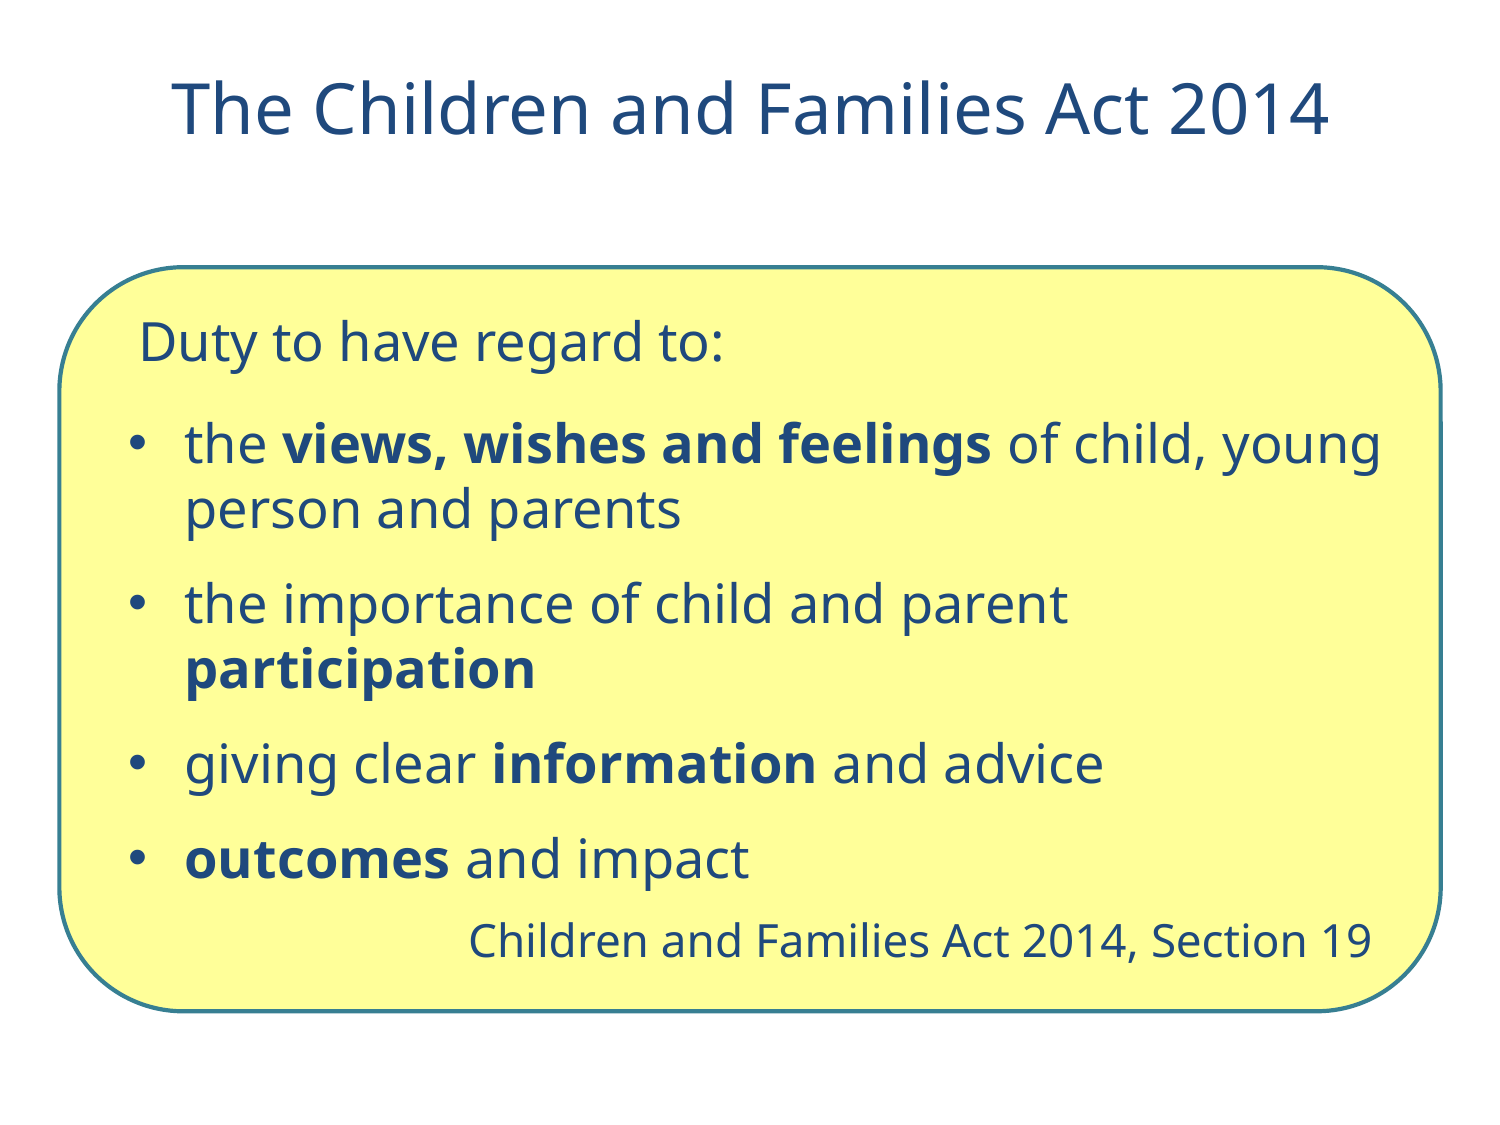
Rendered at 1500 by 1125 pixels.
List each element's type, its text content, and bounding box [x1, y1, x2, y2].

text_box Duty to have regard to: the views, wishes and feelings of child, young person and parents the importance of child and parent participation giving clear information and advice outcomes and impact Children and Families Act 2014, Section 19 [57, 265, 1443, 1014]
title The Children and Families Act 2014 [86, 54, 1437, 243]
